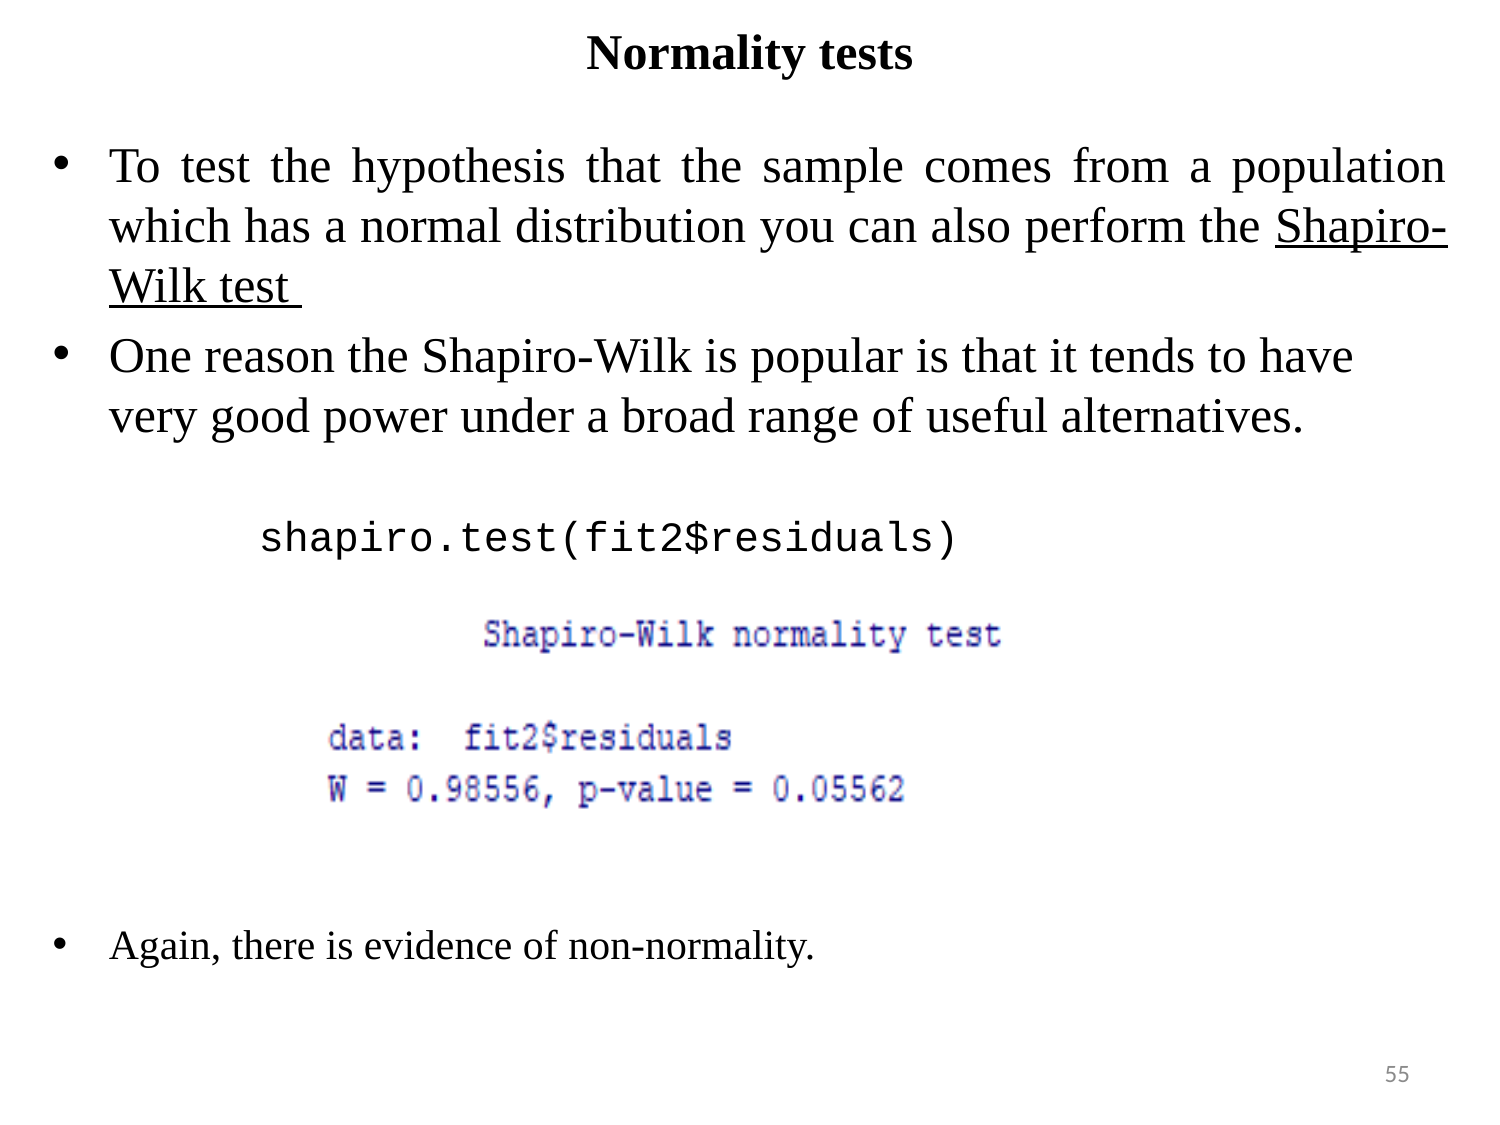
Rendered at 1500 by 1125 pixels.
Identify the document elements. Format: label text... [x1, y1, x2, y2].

list To test the hypothesis that the sample comes from a population which has a normal distribution you can also perform the Shapiro-Wilk test One reason the Shapiro-Wilk is popular is that it tends to have very good power under a broad range of useful alternatives. shapiro.test(fit2$residuals) Again, there is evidence of non-normality. [37, 383, 1463, 1100]
picture [324, 599, 1013, 826]
list To test the hypothesis that the sample comes from a population which has a normal distribution you can also perform the Shapiro-Wilk test One reason the Shapiro-Wilk is popular is that it tends to have very good power under a broad range of useful alternatives. shapiro.test(fit2$residuals) Again, there is evidence of non-normality. [37, 125, 1463, 382]
title Normality tests [75, 0, 1425, 100]
